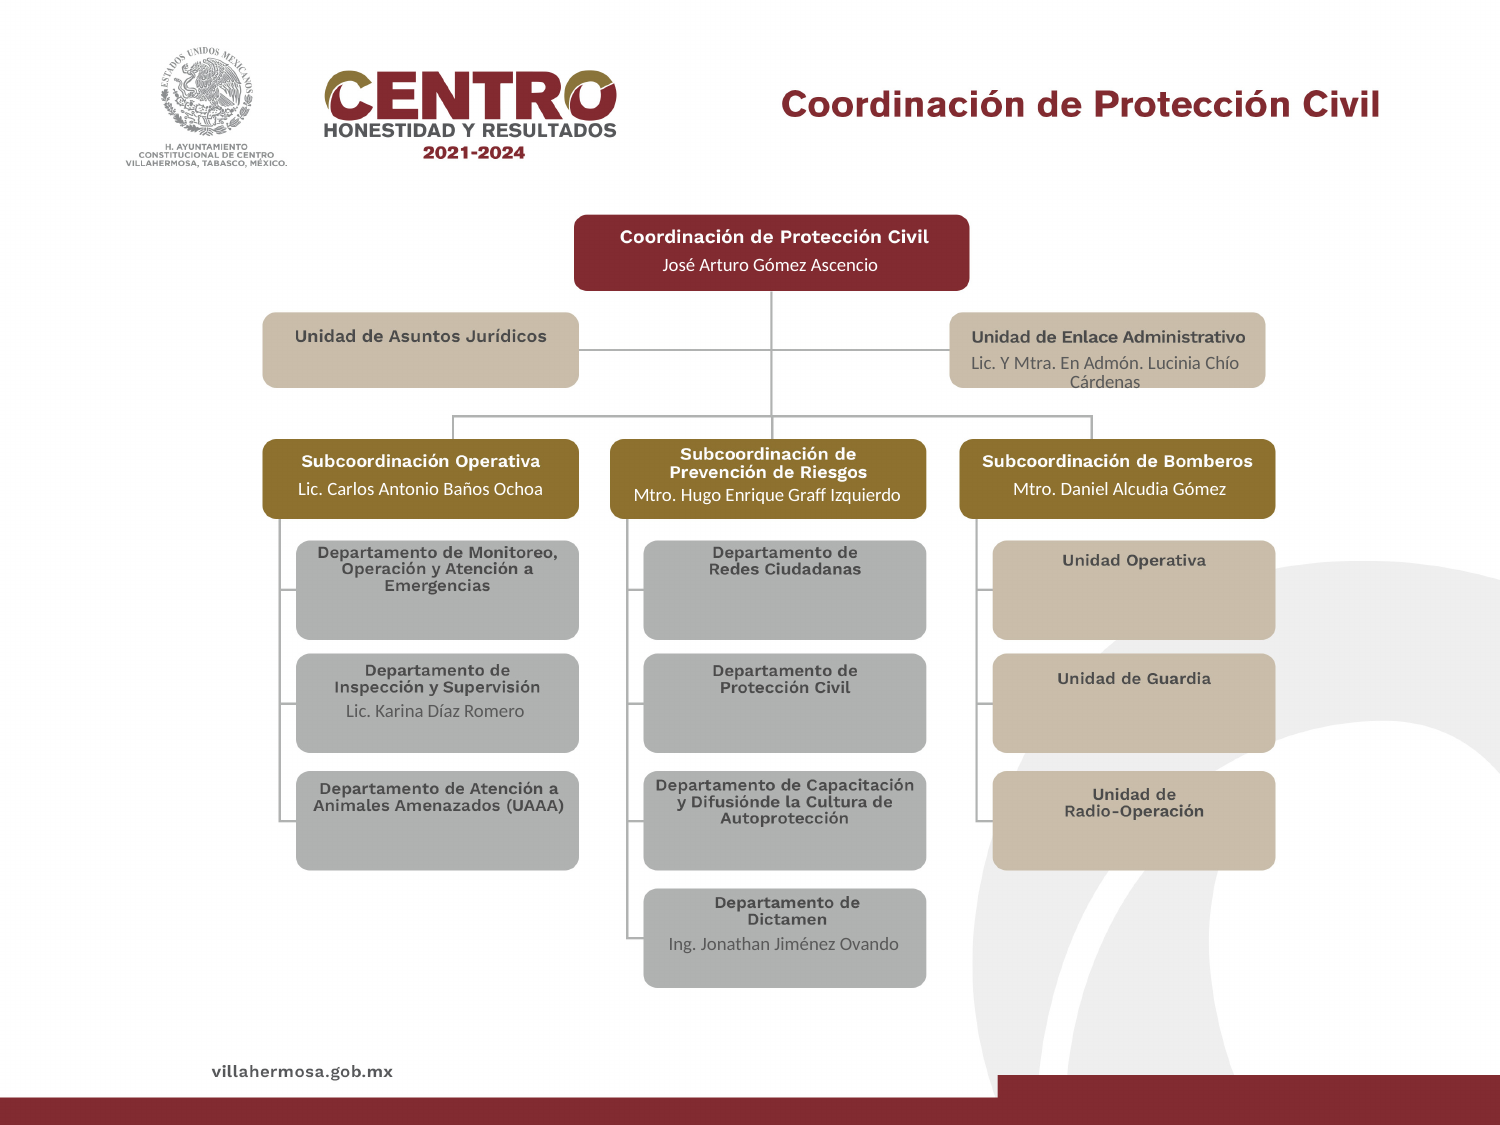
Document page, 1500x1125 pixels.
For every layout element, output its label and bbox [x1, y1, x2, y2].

text_box [264, 245, 1276, 963]
picture [0, 0, 1500, 1125]
